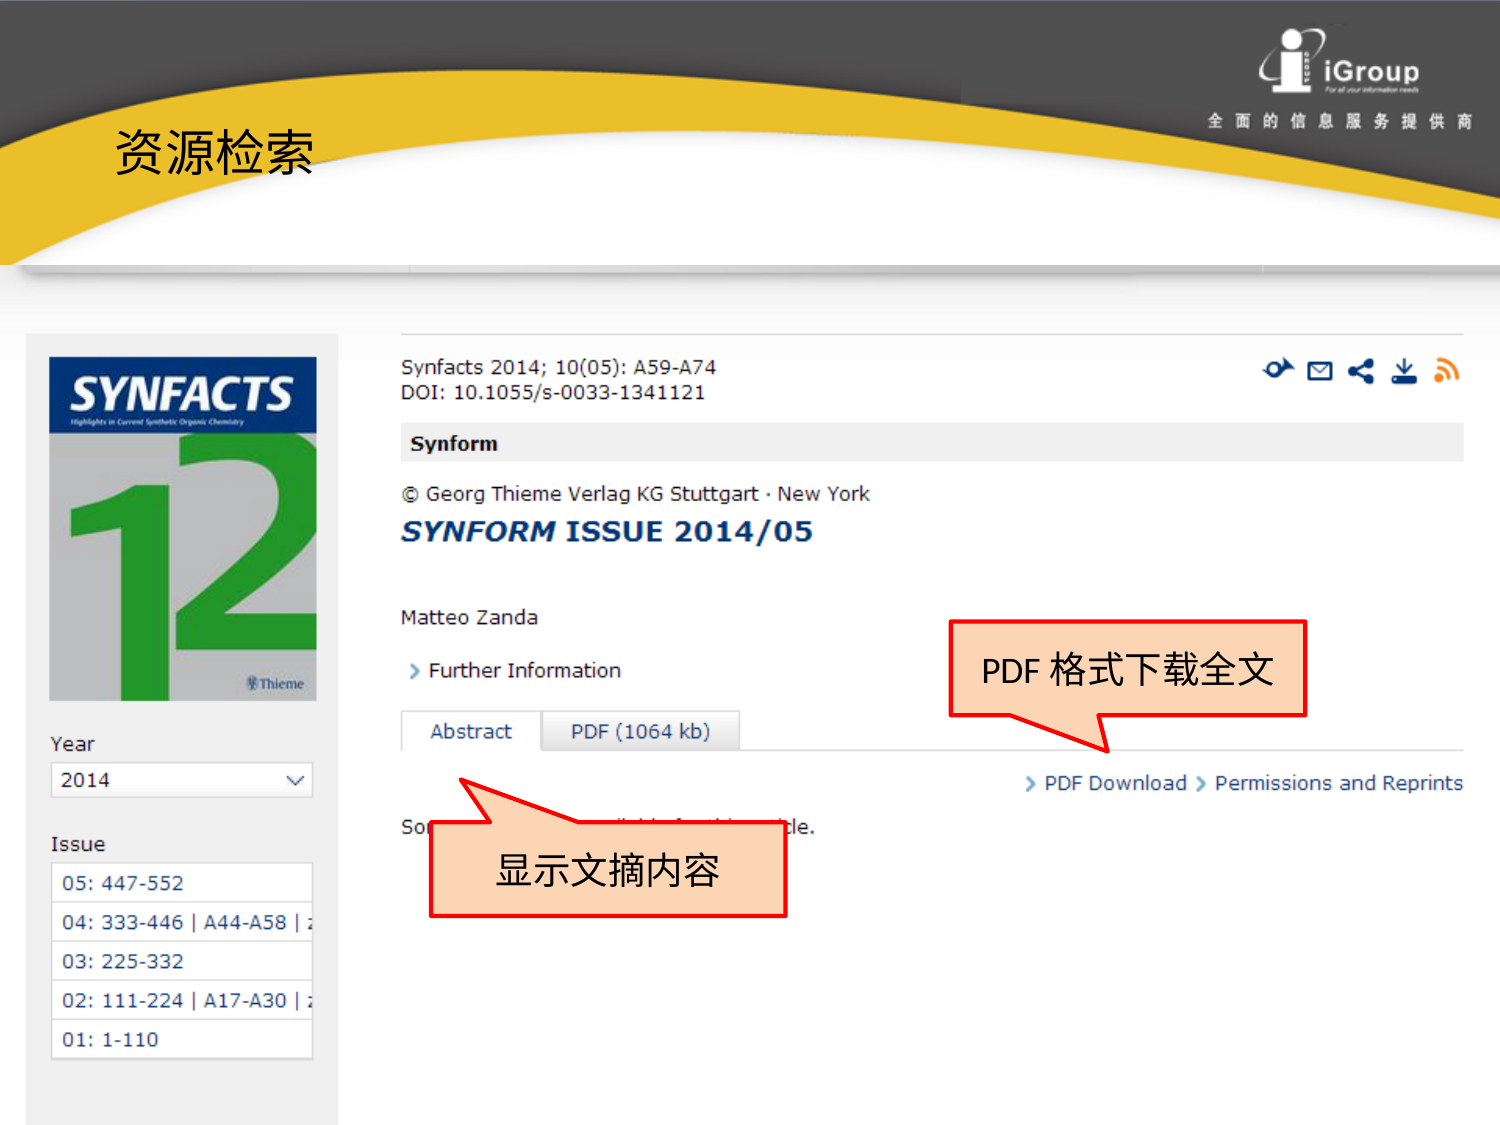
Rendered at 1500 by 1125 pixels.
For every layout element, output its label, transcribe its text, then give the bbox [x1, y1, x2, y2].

picture [0, 0, 1500, 1125]
text_box 资源检索 [100, 113, 487, 189]
